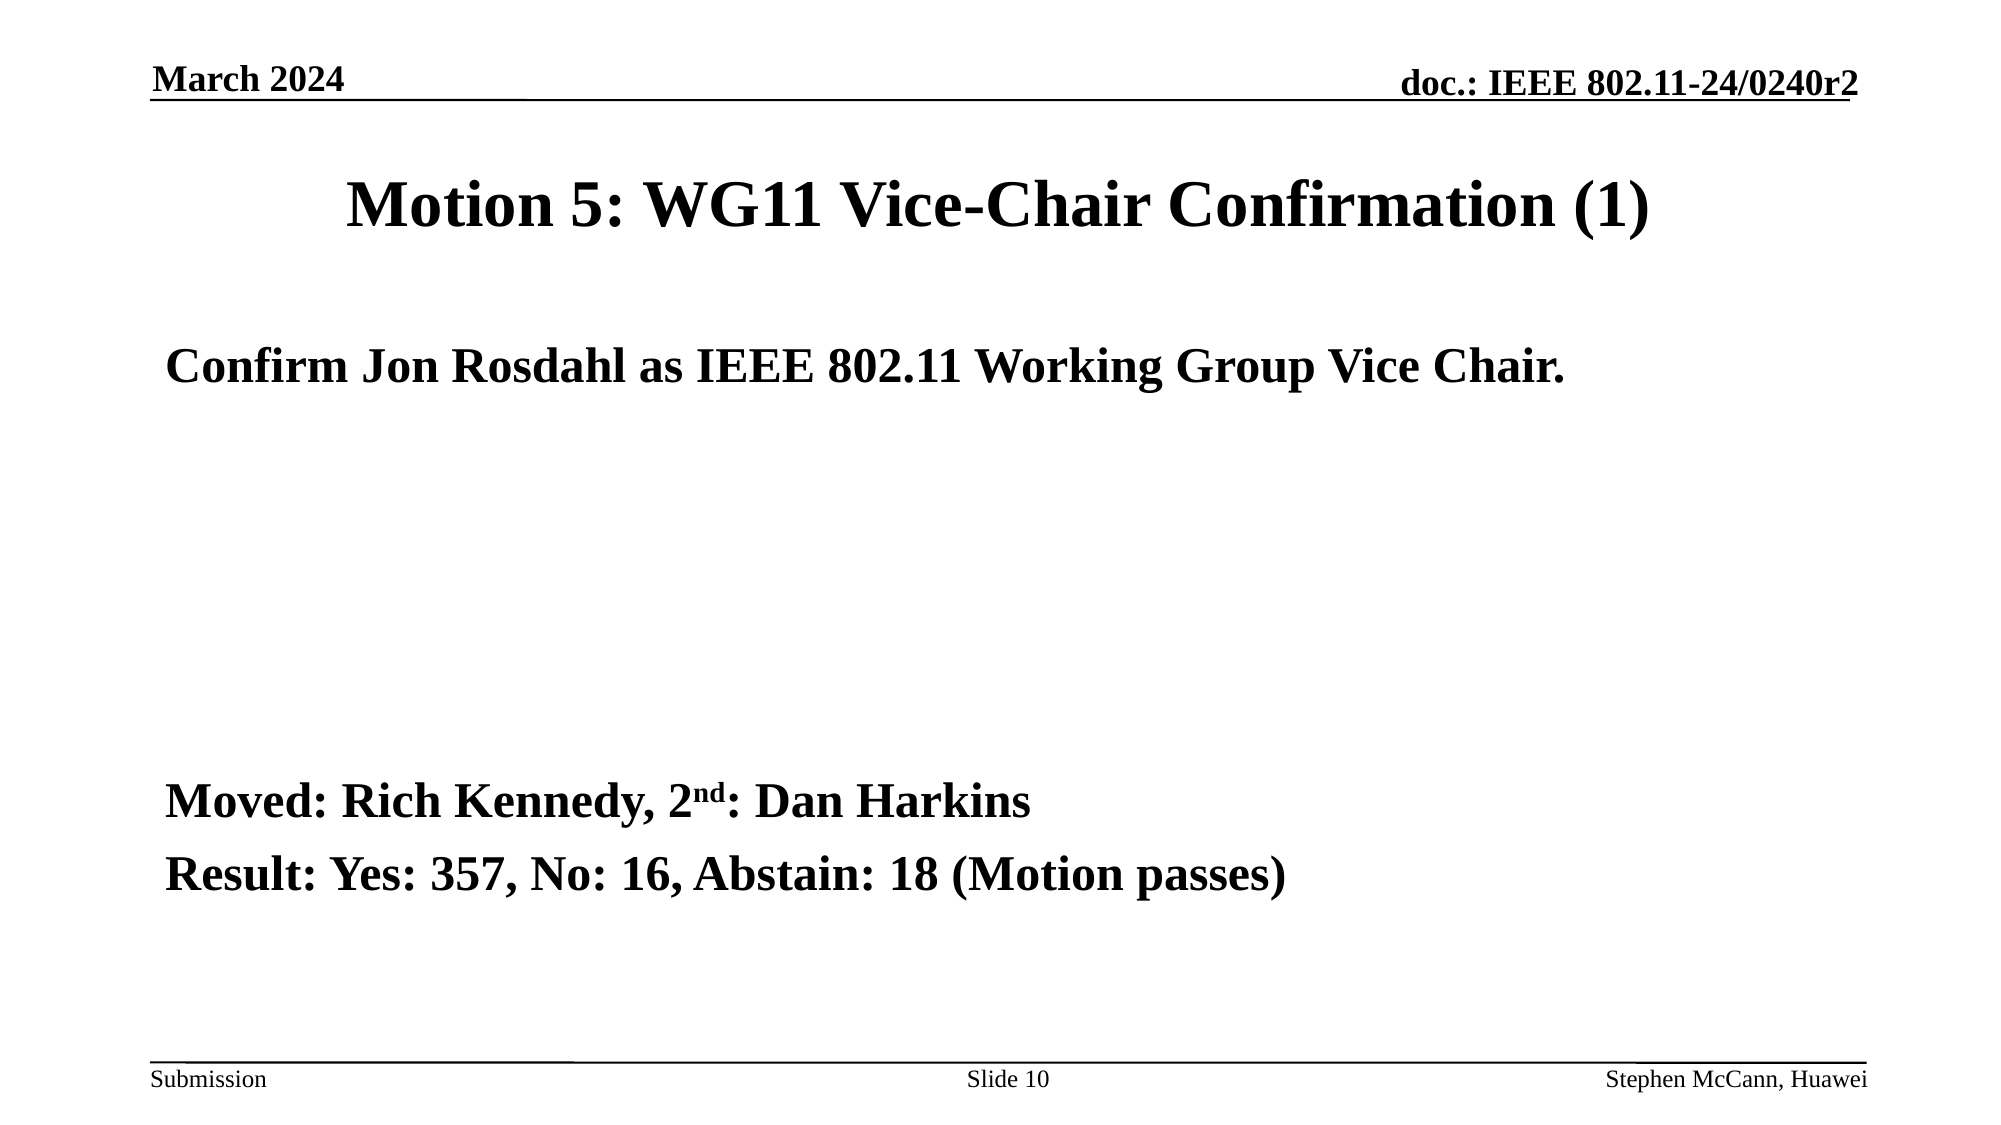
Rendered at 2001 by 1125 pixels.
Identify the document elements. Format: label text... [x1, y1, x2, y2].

slide_number Slide 10 [950, 1061, 1067, 1123]
title Motion 5: WG11 Vice-Chair Confirmation (1) [149, 112, 1850, 288]
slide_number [152, 54, 563, 100]
footer Stephen McCann, Huawei [1171, 1061, 1869, 1093]
list Confirm Jon Rosdahl as IEEE 802.11 Working Group Vice Chair. Moved: Rich Kennedy, 2nd: Dan Harkins Result: Yes: 357, No: 16, Abstain: 18 (Motion passes) [149, 324, 1850, 1000]
